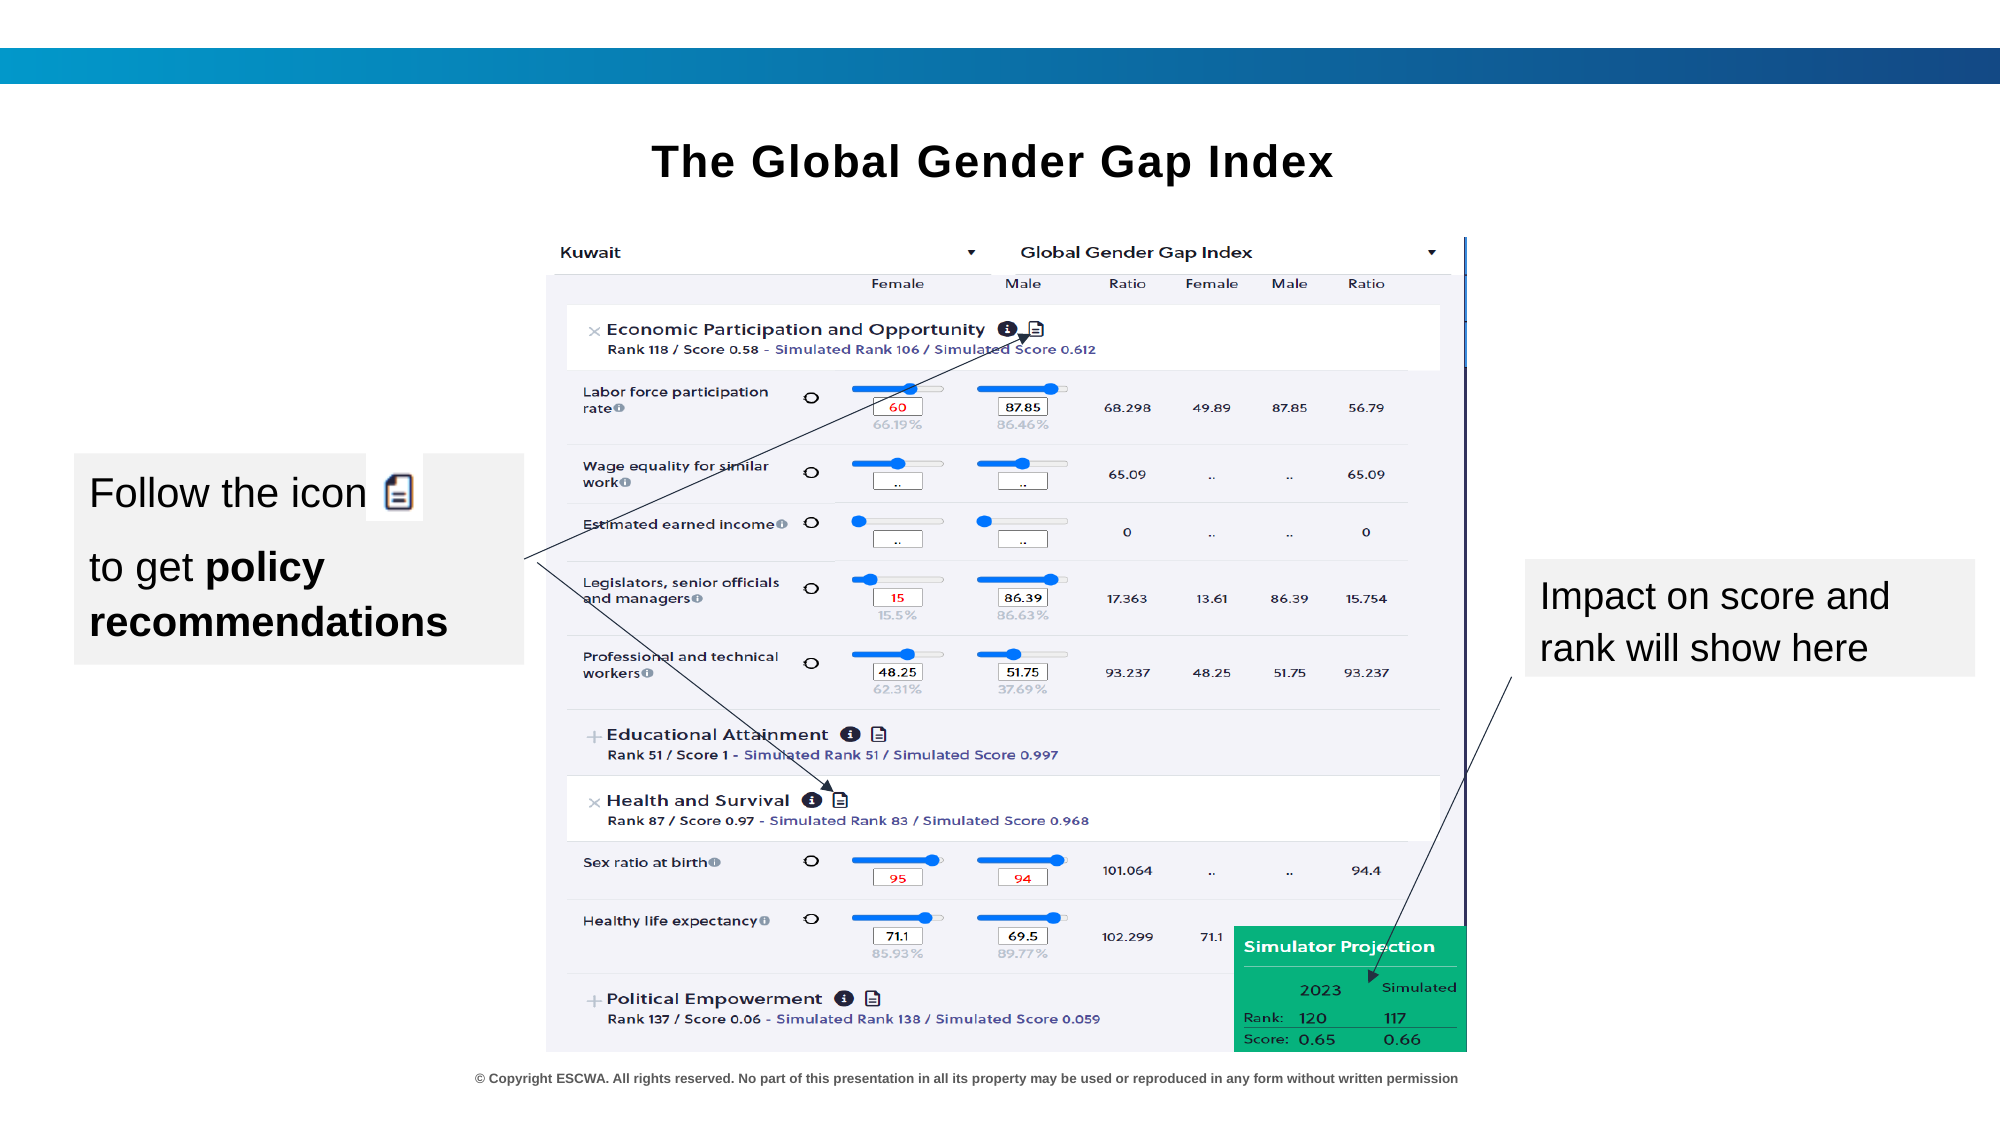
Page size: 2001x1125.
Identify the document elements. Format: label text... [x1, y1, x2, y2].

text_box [537, 562, 834, 792]
picture [366, 453, 423, 521]
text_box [524, 334, 1032, 560]
text_box Follow the icon to get policy recommendations [74, 453, 525, 665]
picture [546, 237, 1467, 1052]
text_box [1368, 676, 1512, 984]
text_box The Global Gender Gap Index [93, 119, 1907, 195]
text_box Impact on score and rank will show here [1525, 559, 1976, 677]
